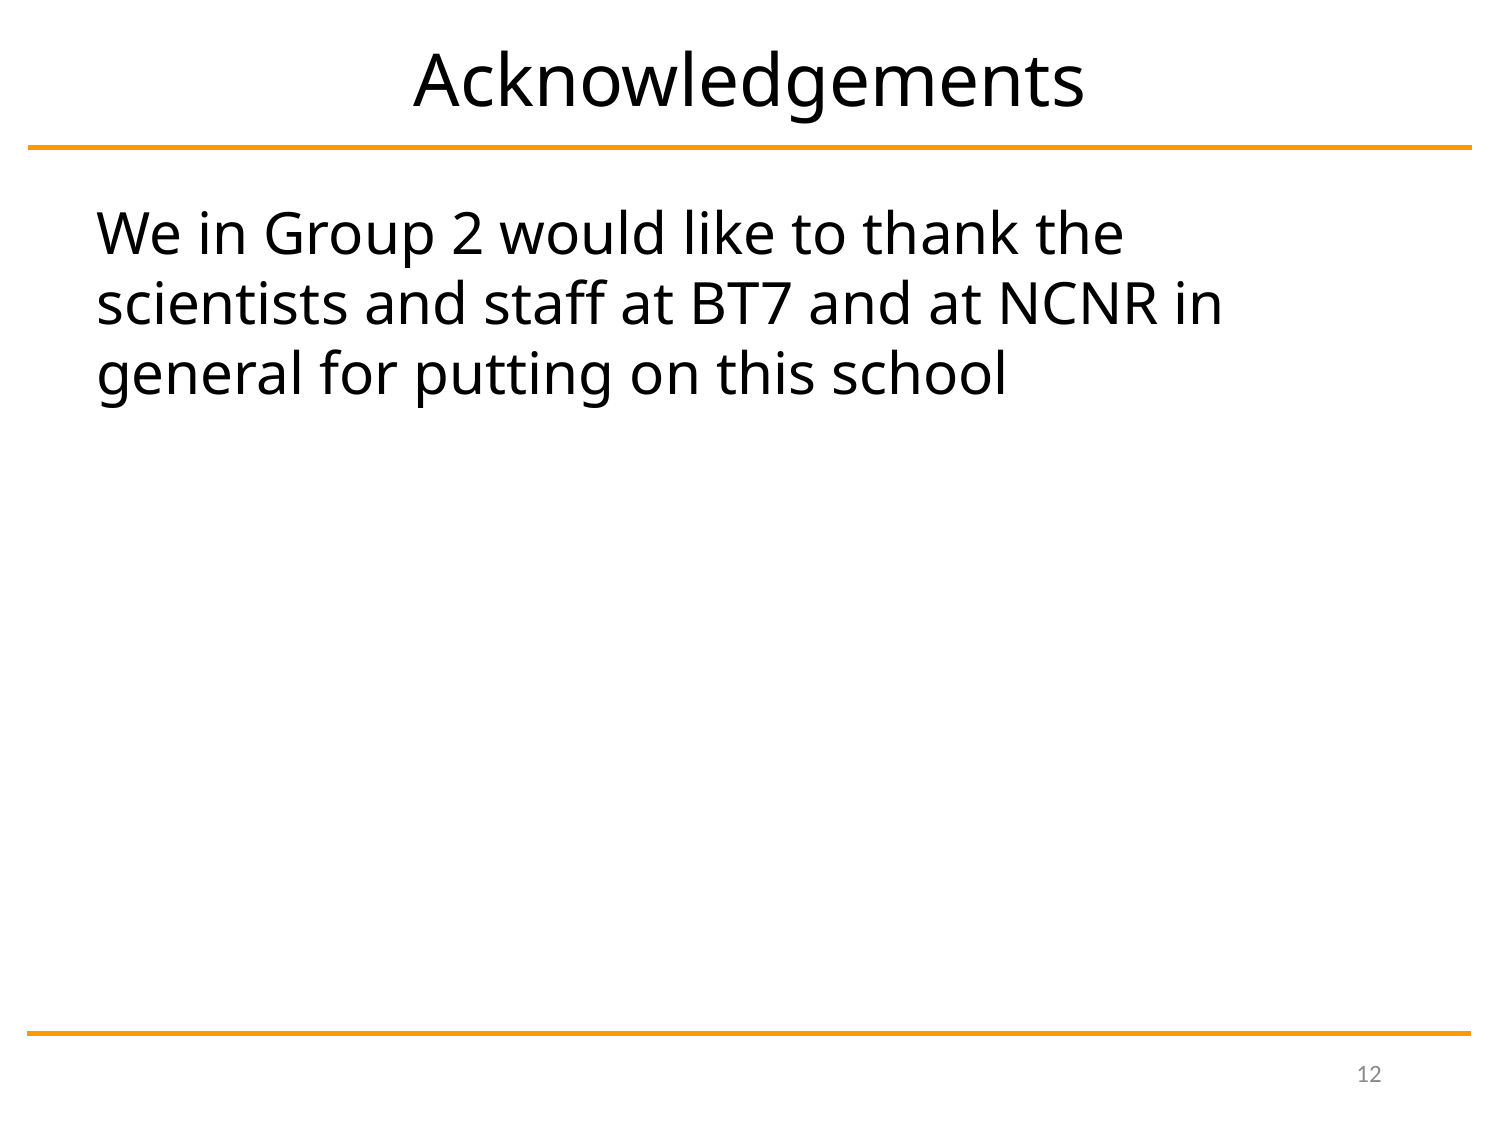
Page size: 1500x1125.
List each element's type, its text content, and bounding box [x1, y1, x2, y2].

title Acknowledgements [103, 25, 1397, 140]
text_box We in Group 2 would like to thank the scientists and staff at BT7 and at NCNR in general for putting on this school [81, 188, 1405, 624]
slide_number 12 [1059, 1042, 1397, 1103]
